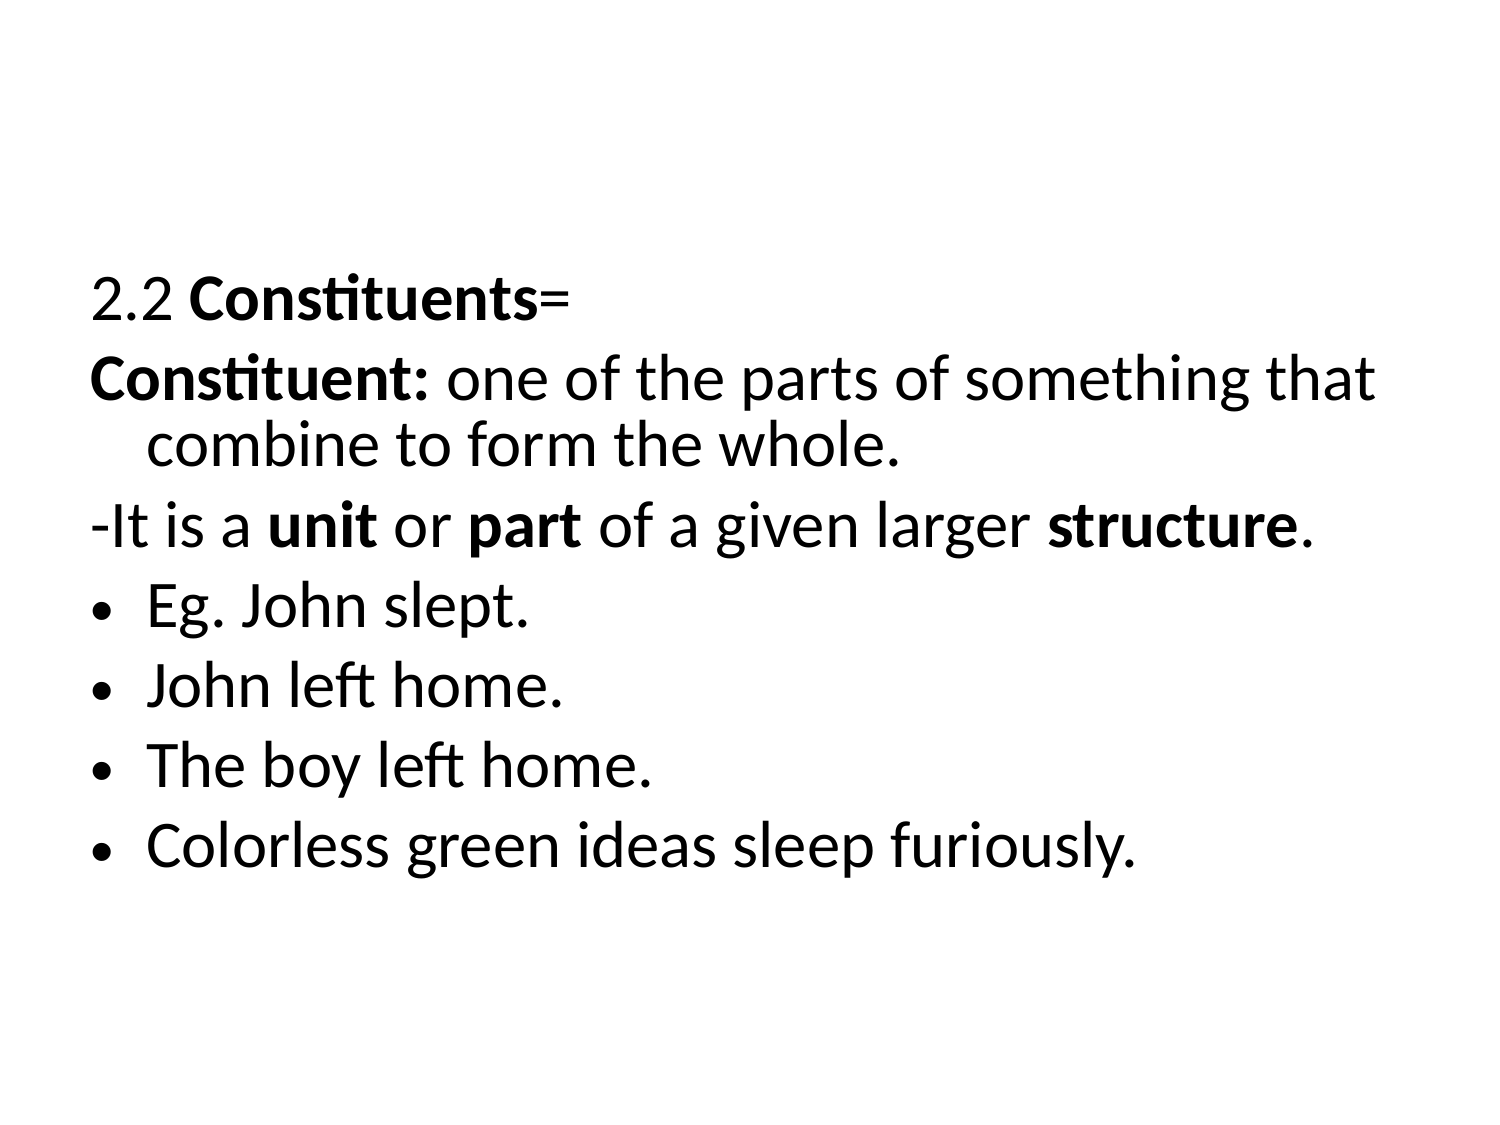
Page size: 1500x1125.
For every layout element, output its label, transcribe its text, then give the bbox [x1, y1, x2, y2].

list 2.2 Constituents= Constituent: one of the parts of something that combine to form the whole. -It is a unit or part of a given larger structure. Eg. John slept. John left home. The boy left home. Colorless green ideas sleep furiously. [75, 262, 1425, 1005]
